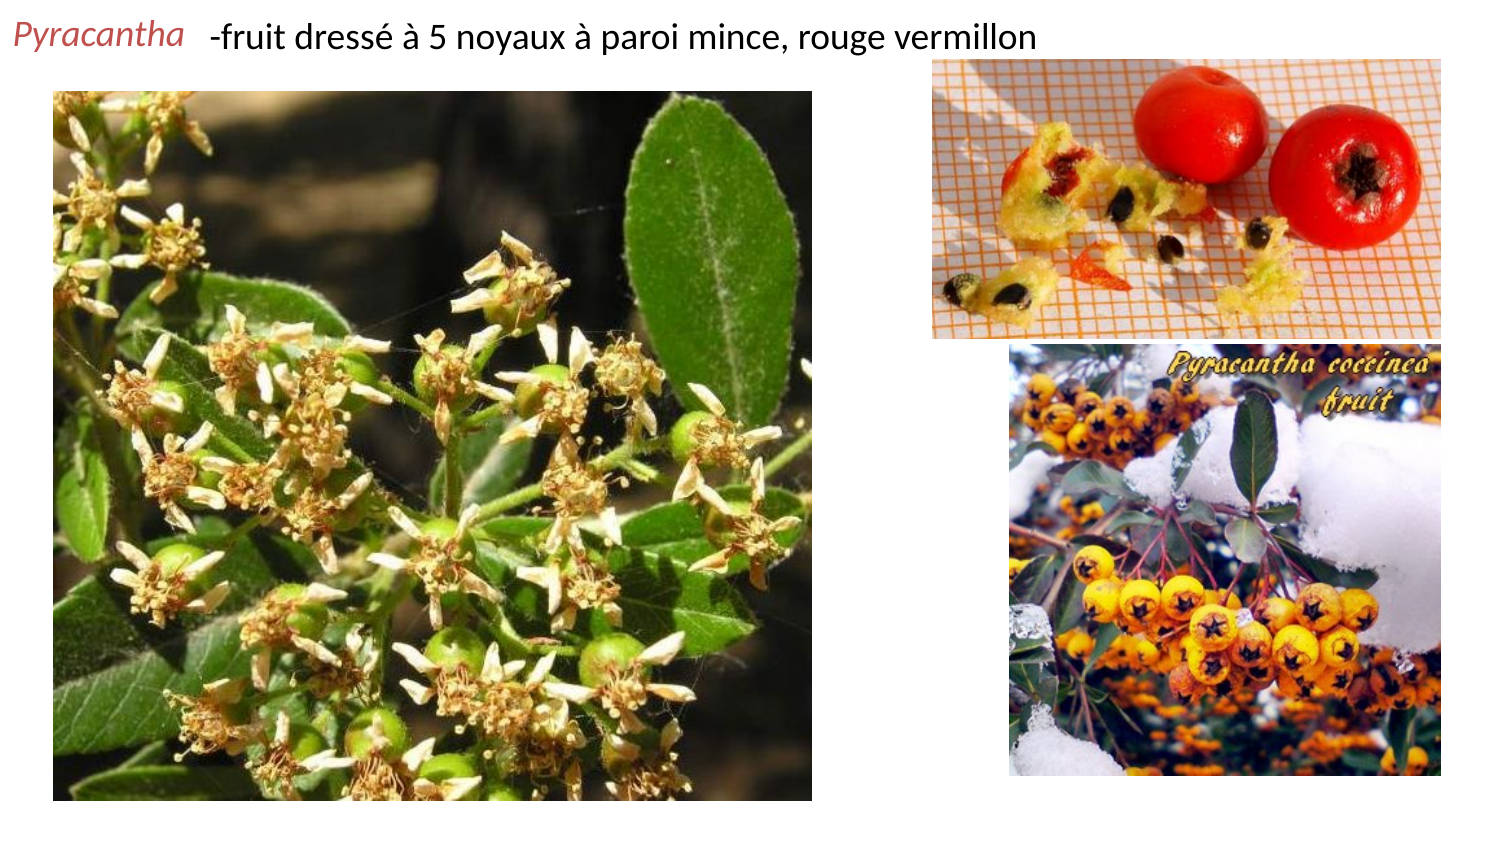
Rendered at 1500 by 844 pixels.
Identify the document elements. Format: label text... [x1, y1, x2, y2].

picture [932, 59, 1441, 339]
text_box Pyracantha [0, 1, 293, 62]
picture [1008, 343, 1441, 776]
picture [52, 90, 812, 801]
text_box -fruit dressé à 5 noyaux à paroi mince, rouge vermillon [194, 4, 1500, 65]
